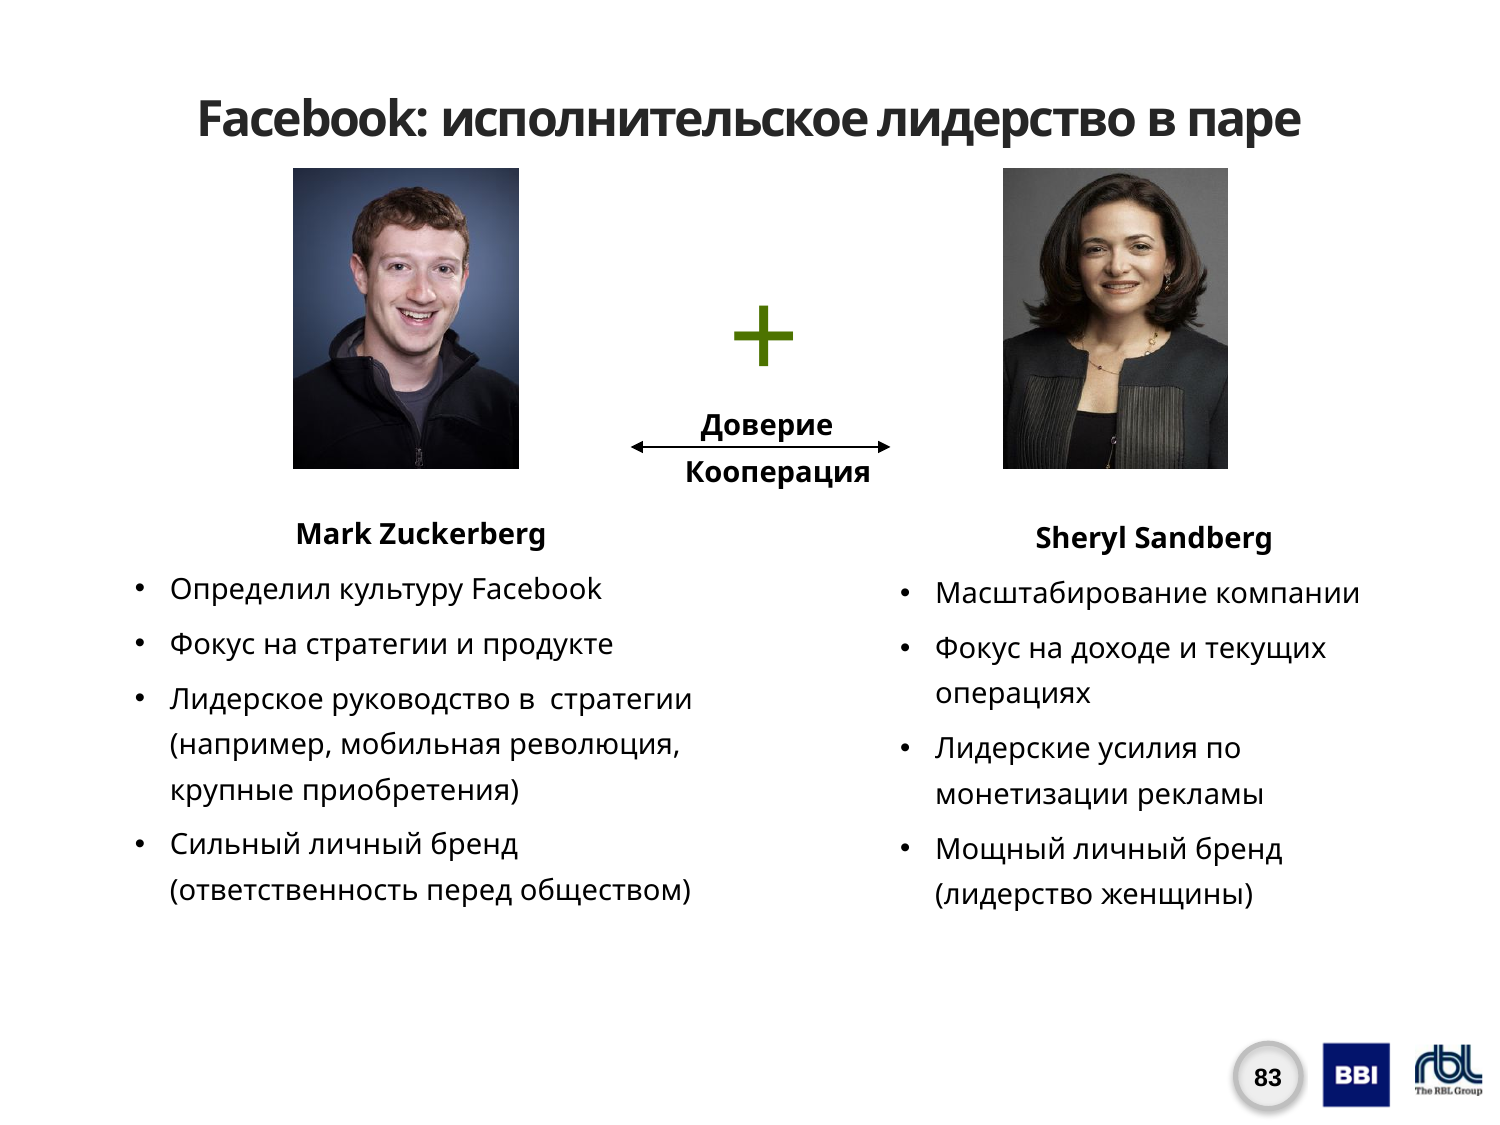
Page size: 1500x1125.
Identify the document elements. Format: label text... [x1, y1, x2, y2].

text_box Кооперация [670, 455, 887, 496]
text_box Mark Zuckerberg Определил культуру Facebook Фокус на стратегии и продукте Лидерское руководство в стратегии (например, мобильная революция, крупные приобретения) Сильный личный бренд (ответственность перед обществом) [119, 497, 723, 914]
picture [1308, 1029, 1498, 1125]
picture [292, 167, 519, 469]
title Facebook: исполнительское лидерство в паре [108, 62, 1391, 180]
text_box + [713, 247, 816, 399]
text_box Доверие [686, 399, 849, 445]
picture [1002, 167, 1229, 469]
text_box Sheryl Sandberg Масштабирование компании Фокус на доходе и текущих операциях Лидерские усилия по монетизации рекламы Мощный личный бренд (лидерство женщины) [885, 502, 1424, 918]
